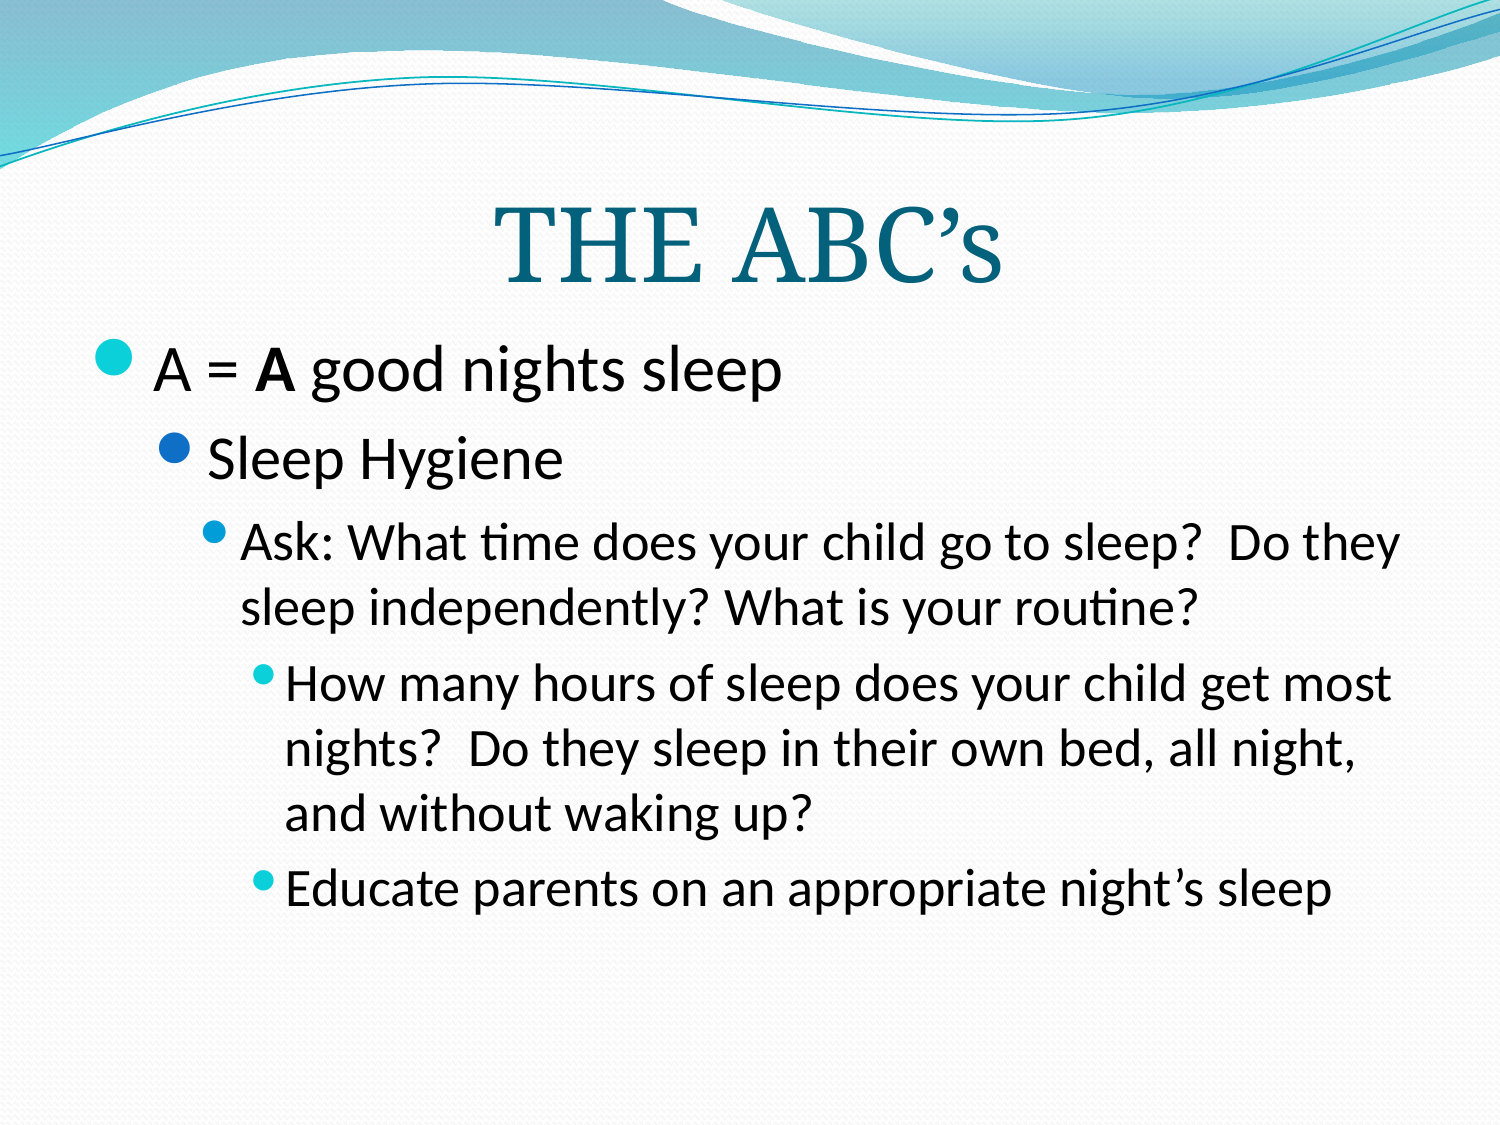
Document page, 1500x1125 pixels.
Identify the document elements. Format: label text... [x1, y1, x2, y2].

title THE ABC’s [74, 115, 1426, 304]
list A = A good nights sleep Sleep Hygiene Ask: What time does your child go to sleep? Do they sleep independently? What is your routine? How many hours of sleep does your child get most nights? Do they sleep in their own bed, all night, and without waking up? Educate parents on an appropriate night’s sleep [74, 317, 1426, 1038]
